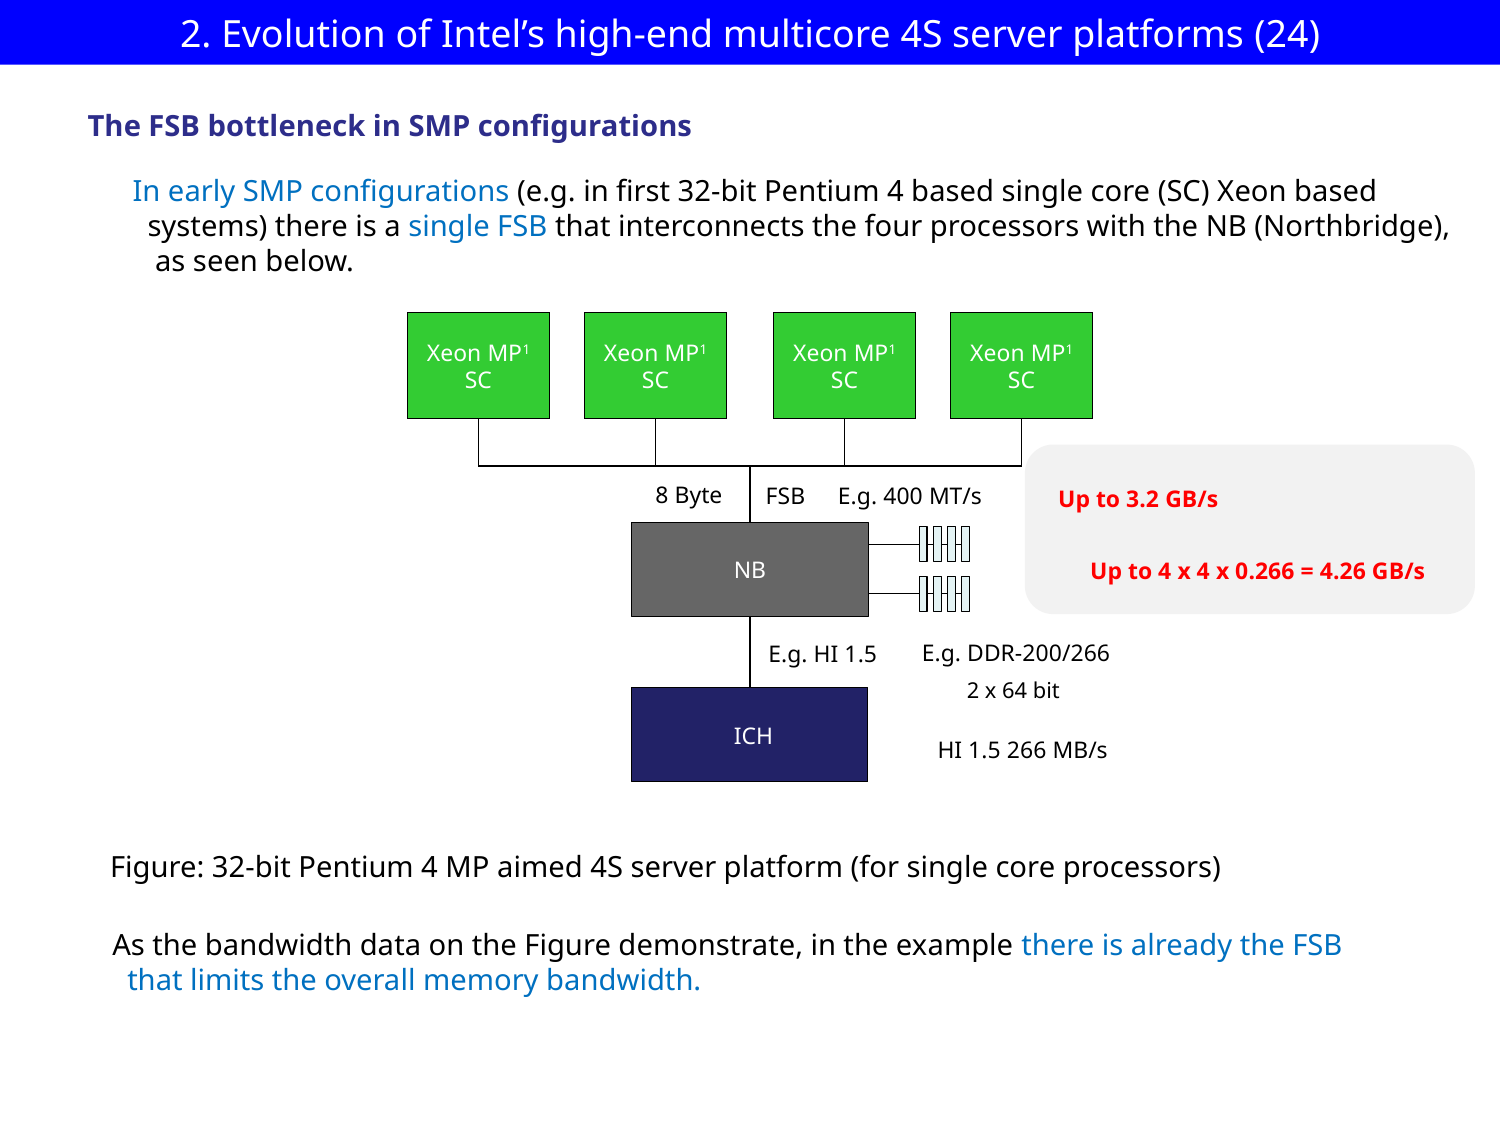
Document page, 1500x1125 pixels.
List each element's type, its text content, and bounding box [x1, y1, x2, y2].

text_box [932, 524, 943, 543]
text_box [1024, 444, 1475, 615]
text_box [946, 602, 957, 614]
text_box [918, 602, 929, 614]
text_box 2 x 64 bit [952, 669, 1075, 710]
text_box In early SMP configurations (e.g. in first 32-bit Pentium 4 based single core (SC) Xeon based systems) there is a single FSB that interconnects the four processors with the NB (Northbridge), as seen below. [117, 164, 1466, 285]
text_box E.g. DDR-200/266 [907, 630, 1126, 673]
text_box FSB [750, 475, 821, 517]
text_box Up to 3.2 GB/s [1043, 476, 1234, 520]
text_box [960, 574, 971, 614]
text_box [932, 574, 943, 593]
text_box Up to 4 x 4 x 0.266 = 4.26 GB/s [1075, 549, 1441, 592]
text_box E.g. 400 MT/s [823, 475, 998, 517]
text_box E.g. HI 1.5 [753, 632, 893, 675]
text_box Xeon MP1 SC [773, 312, 916, 419]
text_box [946, 574, 957, 593]
text_box Xeon MP1 SC [584, 312, 727, 419]
title 2. Evolution of Intel’s high-end multicore 4S server platforms (24) [0, 0, 1500, 65]
text_box [960, 524, 971, 564]
text_box Figure: 32-bit Pentium 4 MP aimed 4S server platform (for single core processors) [95, 840, 1467, 891]
text_box [918, 524, 929, 543]
text_box Xeon MP1 SC [407, 312, 550, 419]
text_box [932, 552, 943, 564]
text_box [946, 524, 957, 543]
text_box As the bandwidth data on the Figure demonstrate, in the example there is already the FSB that limits the overall memory bandwidth. [97, 918, 1358, 1004]
text_box [932, 602, 943, 614]
text_box ICH [713, 713, 789, 757]
text_box HI 1.5 266 MB/s [922, 728, 1123, 771]
text_box Xeon MP1 SC [950, 312, 1093, 419]
text_box 8 Byte [640, 475, 738, 516]
text_box The FSB bottleneck in SMP configurations [72, 99, 716, 150]
text_box [918, 552, 929, 564]
text_box [946, 552, 957, 564]
text_box NB [630, 520, 870, 619]
text_box [630, 685, 870, 784]
text_box [918, 574, 929, 593]
